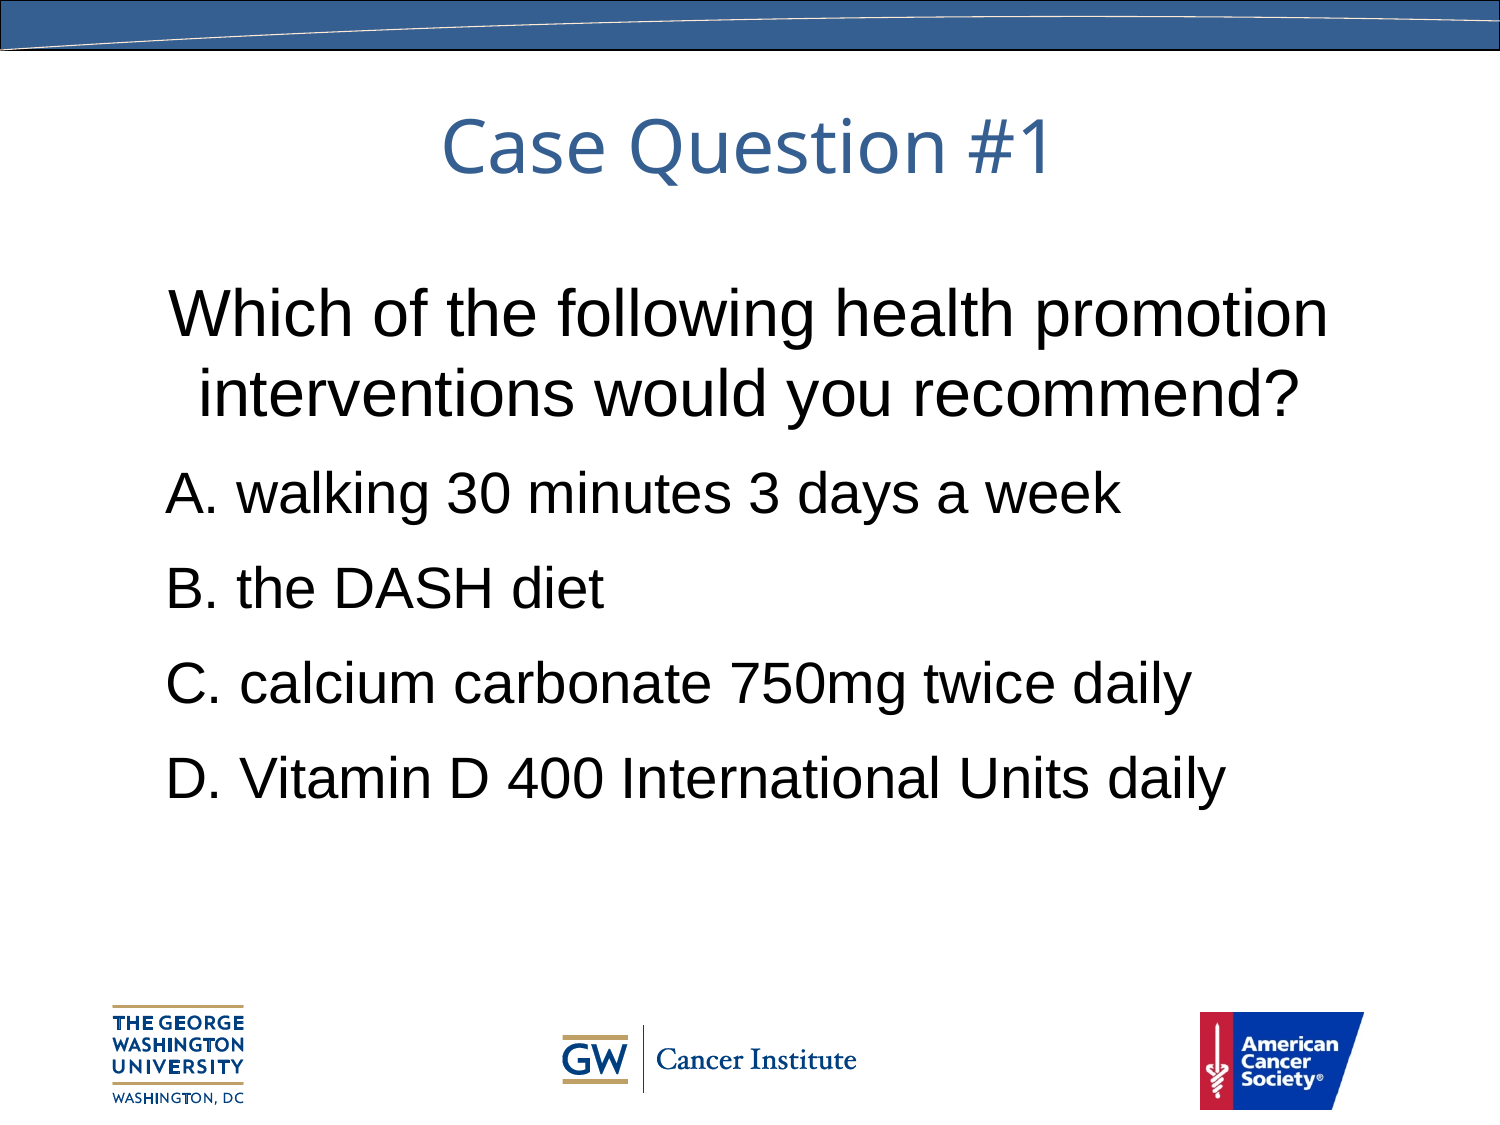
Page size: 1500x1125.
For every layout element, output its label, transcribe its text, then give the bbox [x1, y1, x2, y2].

list Which of the following health promotion interventions would you recommend? A. walking 30 minutes 3 days a week B. the DASH diet C. calcium carbonate 750mg twice daily D. Vitamin D 400 International Units daily [75, 262, 1425, 1005]
title Case Question #1 [75, 50, 1425, 238]
picture [1200, 1012, 1364, 1110]
